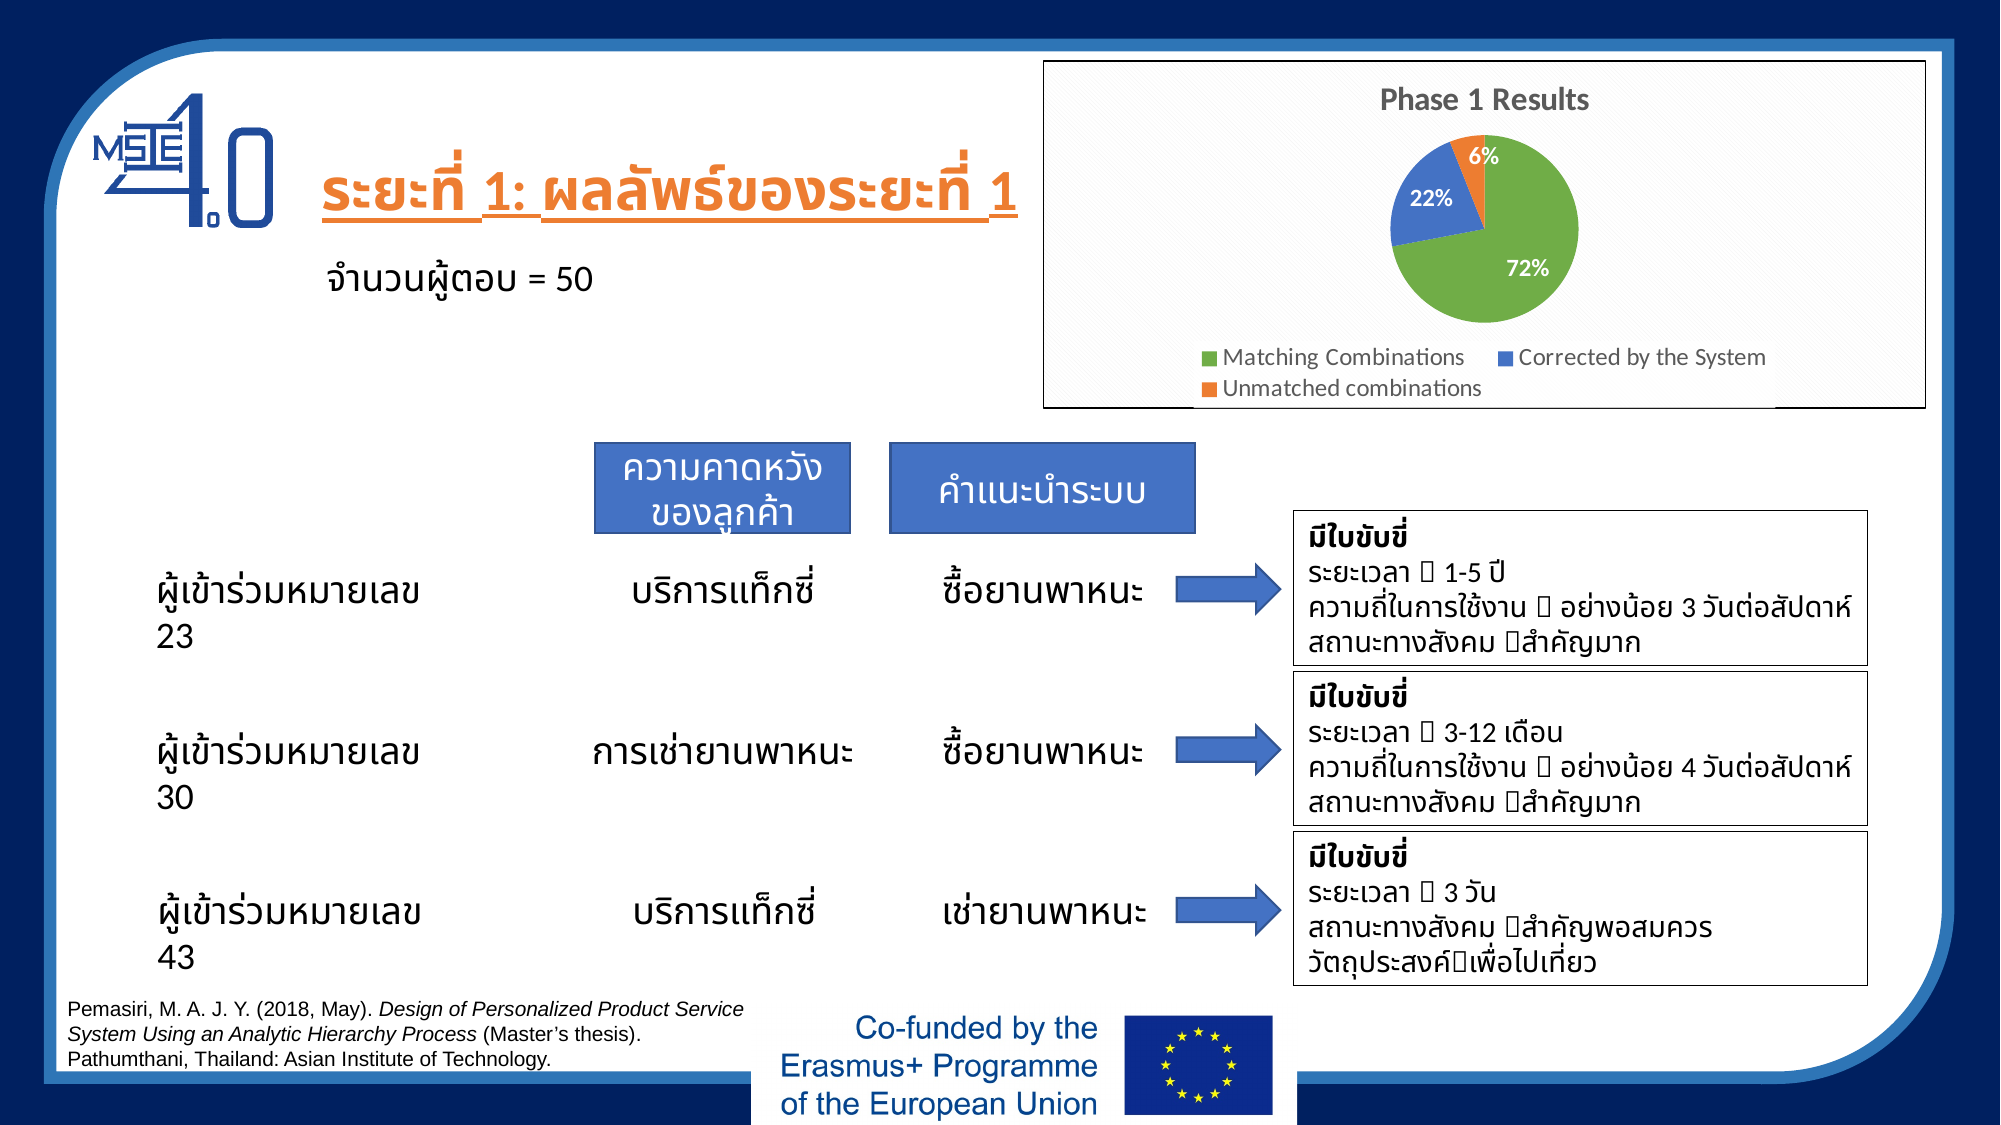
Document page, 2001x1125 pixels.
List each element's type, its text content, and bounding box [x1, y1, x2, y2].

text_box มีใบขับขี่ ระยะเวลา  3 วัน สถานะทางสังคม สำคัญพอสมควร วัตถุประสงค์เพื่อไปเที่ยว [1293, 831, 1868, 986]
text_box การเช่ายานพาหนะ [555, 719, 875, 780]
picture [751, 1003, 1298, 1125]
text_box [1175, 562, 1282, 616]
text_box [1175, 883, 1282, 937]
chart [1042, 59, 1927, 409]
text_box ซื้อยานพาหนะ [875, 719, 1211, 780]
text_box คำแนะนำระบบ [889, 442, 1196, 534]
text_box ผู้เข้าร่วมหมายเลข 23 [141, 558, 477, 664]
text_box เช่ายานพาหนะ [876, 879, 1212, 940]
text_box ซื้อยานพาหนะ [875, 558, 1211, 619]
text_box ระยะที่ 1: ผลลัพธ์ของระยะที่ 1 [306, 139, 1042, 236]
text_box Pemasiri, M. A. J. Y. (2018, May). Design of Personalized Product Service System Using an Analytic Hierarchy Process (Master’s thesis). Pathumthani, Thailand: Asian Institute of Technology. [52, 987, 776, 1078]
text_box ผู้เข้าร่วมหมายเลข 30 [141, 719, 477, 825]
text_box มีใบขับขี่ ระยะเวลา  1-5 ปี ความถี่ในการใช้งาน  อย่างน้อย 3 วันต่อสัปดาห์ สถานะทางสังคม สำคัญมาก [1293, 510, 1868, 666]
text_box มีใบขับขี่ ระยะเวลา  3-12 เดือน ความถี่ในการใช้งาน  อย่างน้อย 4 วันต่อสัปดาห์ สถานะทางสังคม สำคัญมาก [1293, 671, 1868, 826]
text_box บริการแท็กซี่ [555, 558, 875, 619]
text_box จำนวนผู้ตอบ = 50 [310, 228, 1001, 325]
text_box [1175, 722, 1282, 777]
text_box ผู้เข้าร่วมหมายเลข 43 [142, 879, 478, 985]
text_box บริการแท็กซี่ [556, 879, 876, 940]
text_box ความคาดหวังของลูกค้า [594, 442, 851, 534]
